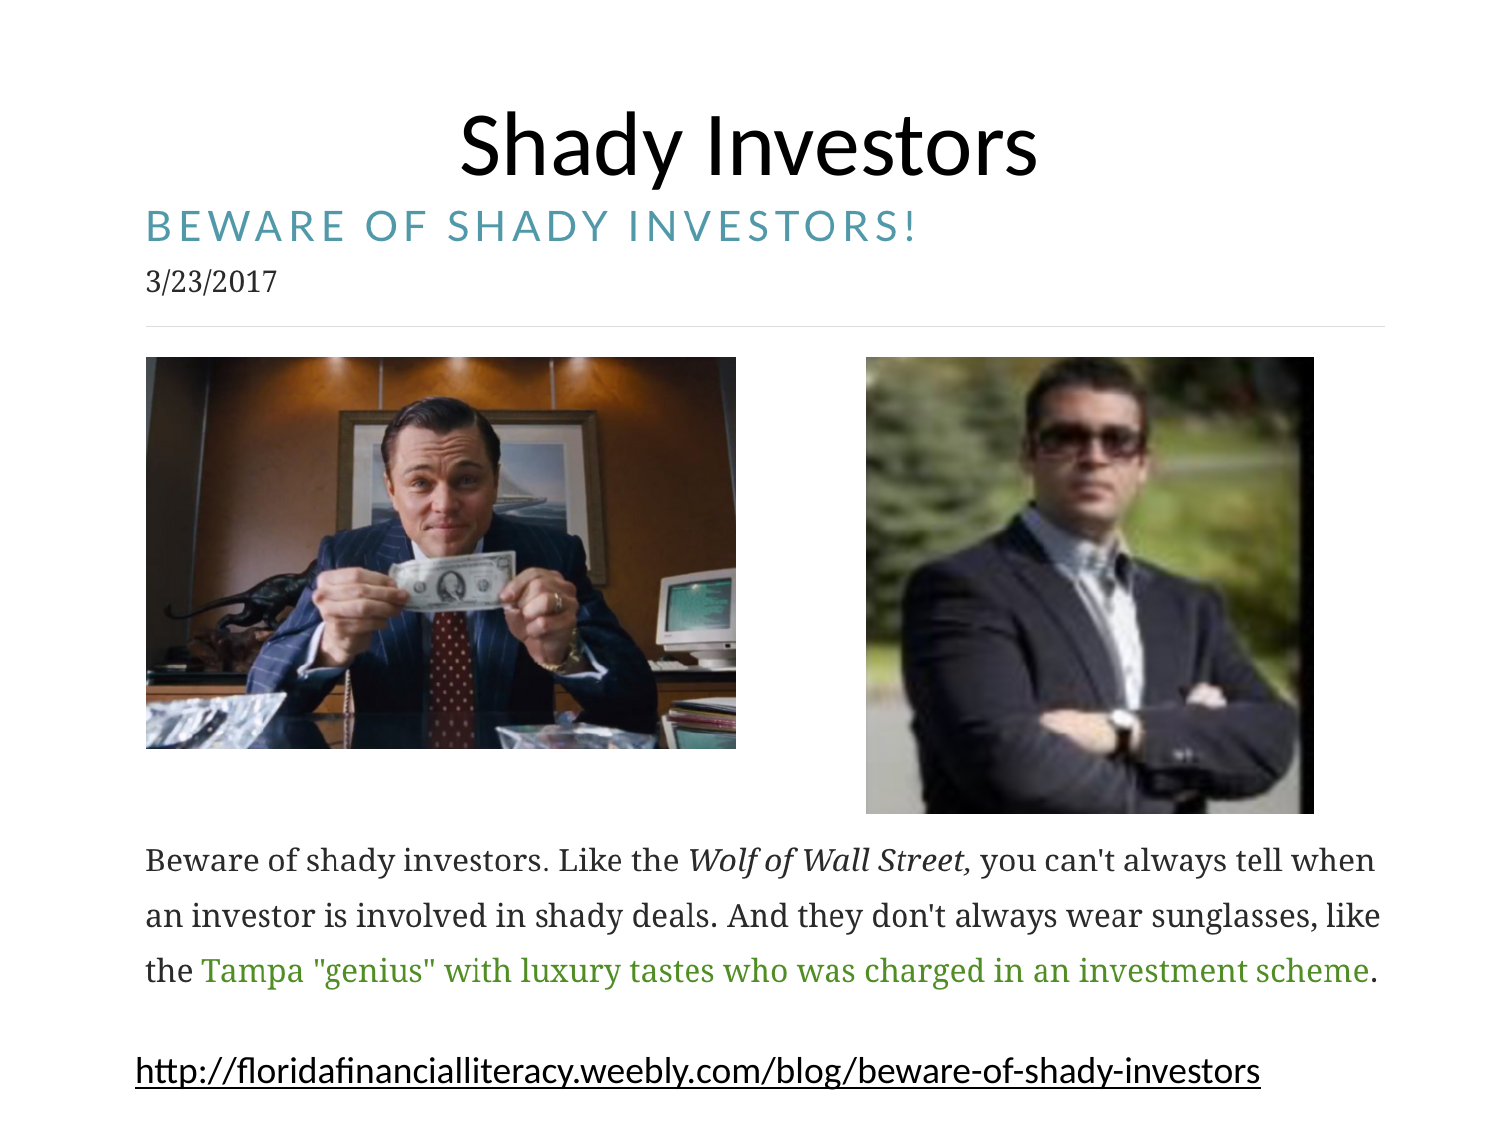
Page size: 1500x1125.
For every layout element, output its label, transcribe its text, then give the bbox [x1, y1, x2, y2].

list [20, 190, 1500, 1006]
text_box http://floridafinancialliteracy.weebly.com/blog/beware-of-shady-investors [120, 1039, 1285, 1125]
title Shady Investors [75, 45, 1425, 189]
